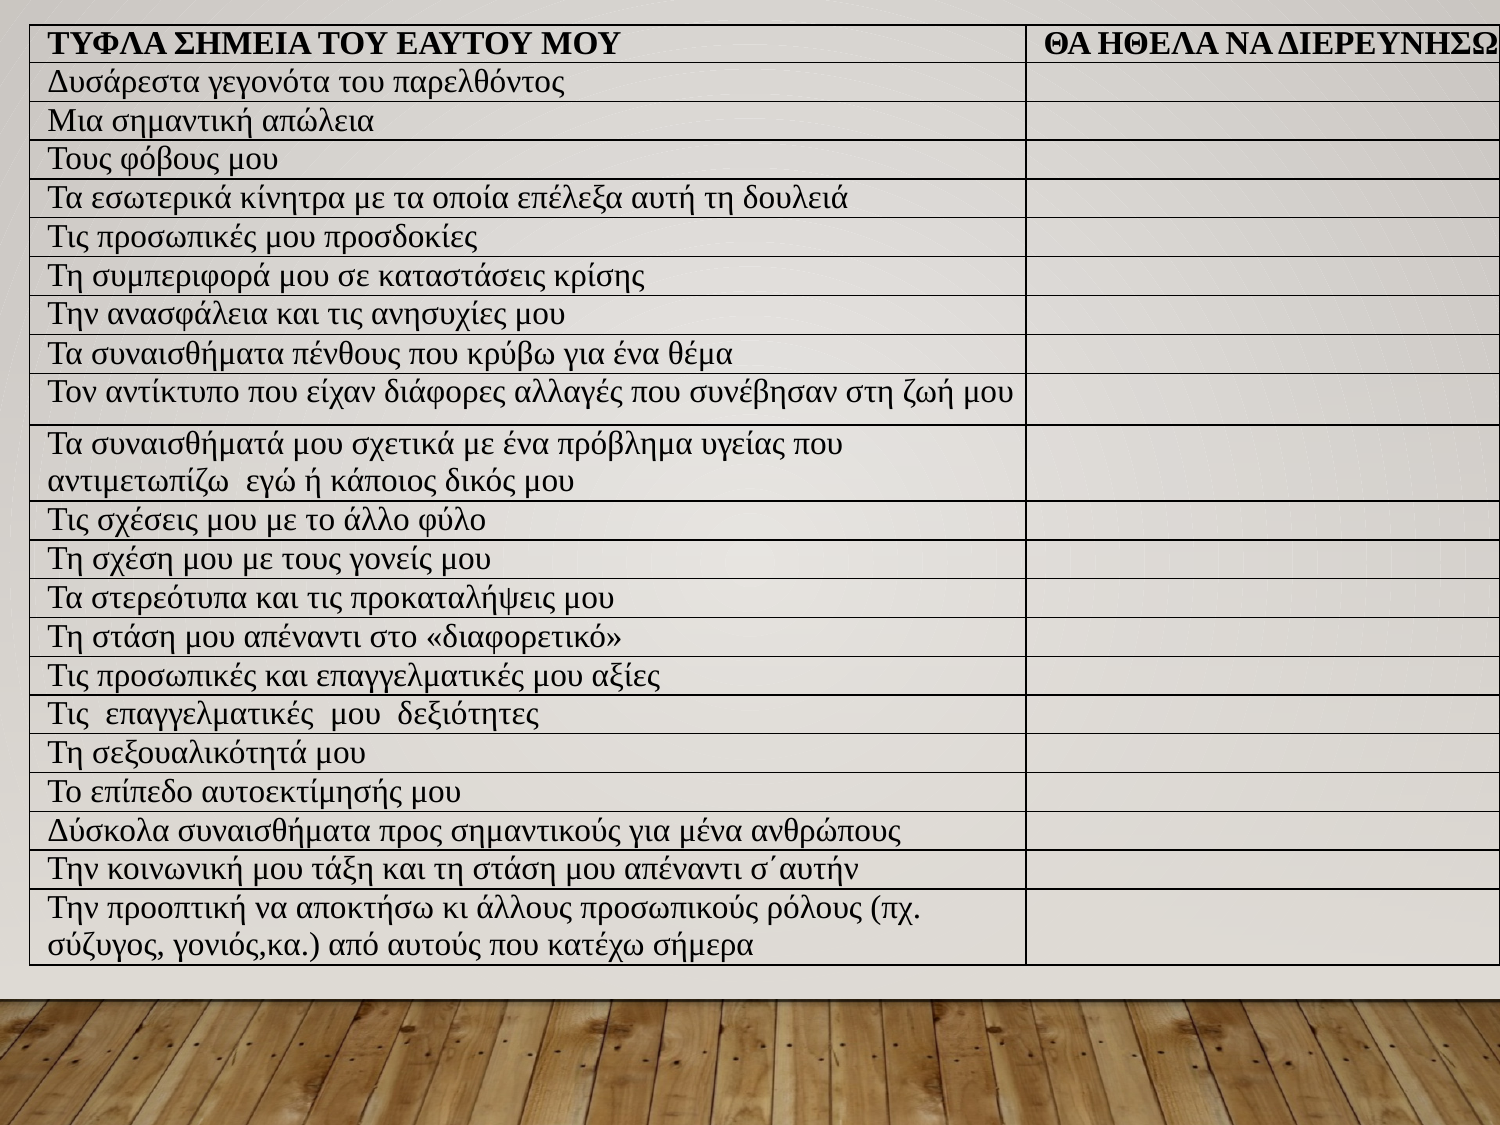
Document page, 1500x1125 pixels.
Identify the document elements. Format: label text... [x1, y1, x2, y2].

table_cell Τα στερεότυπα και τις προκαταλήψεις μου [30, 579, 1025, 617]
table_cell [1027, 257, 1499, 295]
table_cell Τη συμπεριφορά μου σε καταστάσεις κρίσης [30, 257, 1025, 295]
table_cell Το επίπεδο αυτοεκτίμησής μου [30, 773, 1025, 811]
table_cell [1027, 657, 1499, 694]
table_cell Τις επαγγελματικές μου δεξιότητες [30, 696, 1025, 733]
table_cell [1027, 374, 1499, 424]
table_cell Την προοπτική να αποκτήσω κι άλλους προσωπικούς ρόλους (πχ. σύζυγος, γονιός,κα.) από αυτούς που κατέχω σήμερα [30, 890, 1025, 964]
table_cell [1027, 335, 1499, 373]
table_cell [1027, 180, 1499, 217]
table_cell Τα συναισθήματα πένθους που κρύβω για ένα θέμα [30, 335, 1025, 373]
table_cell Τις προσωπικές και επαγγελματικές μου αξίες [30, 657, 1025, 694]
table_cell Δύσκολα συναισθήματα προς σημαντικούς για μένα ανθρώπους [30, 812, 1025, 849]
table_cell [1027, 618, 1499, 656]
table_cell Την κοινωνική μου τάξη και τη στάση μου απέναντι σ΄αυτήν [30, 851, 1025, 888]
table_cell [1027, 541, 1499, 578]
table_cell Τη σεξουαλικότητά μου [30, 734, 1025, 772]
table_cell Τη στάση μου απέναντι στο «διαφορετικό» [30, 618, 1025, 656]
table_cell [1027, 102, 1499, 139]
table_cell Τη σχέση μου με τους γονείς μου [30, 541, 1025, 578]
table_cell [1027, 141, 1499, 178]
table_cell Τους φόβους μου [30, 141, 1025, 178]
table_cell [1027, 296, 1499, 334]
table_cell [1027, 890, 1499, 964]
table_cell [1027, 502, 1499, 539]
picture [0, 999, 1500, 1125]
table_cell [1027, 63, 1499, 101]
table_cell [1027, 579, 1499, 617]
table_cell [1027, 426, 1499, 500]
table_cell [1027, 218, 1499, 256]
table_cell Μια σημαντική απώλεια [30, 102, 1025, 139]
table_cell Δυσάρεστα γεγονότα του παρελθόντος [30, 63, 1025, 101]
table_cell [1027, 851, 1499, 888]
table_cell [1027, 696, 1499, 733]
table_cell Τον αντίκτυπο που είχαν διάφορες αλλαγές που συνέβησαν στη ζωή μου [30, 374, 1025, 424]
table_cell [1027, 773, 1499, 811]
table_header ΤΥΦΛΑ ΣΗΜΕΙΑ ΤΟΥ ΕΑΥΤΟΥ ΜΟΥ [30, 26, 1025, 62]
table_cell Την ανασφάλεια και τις ανησυχίες μου [30, 296, 1025, 334]
table_cell Τις σχέσεις μου με το άλλο φύλο [30, 502, 1025, 539]
table_cell Τις προσωπικές μου προσδοκίες [30, 218, 1025, 256]
table_cell [1027, 812, 1499, 849]
table_header ΘΑ ΗΘΕΛΑ ΝΑ ΔΙΕΡΕΥΝΗΣΩ [1027, 26, 1499, 62]
table_cell [1027, 734, 1499, 772]
table_cell Τα εσωτερικά κίνητρα με τα οποία επέλεξα αυτή τη δουλειά [30, 180, 1025, 217]
table_cell Τα συναισθήματά μου σχετικά με ένα πρόβλημα υγείας που αντιμετωπίζω εγώ ή κάποιος δικός μου [30, 426, 1025, 500]
